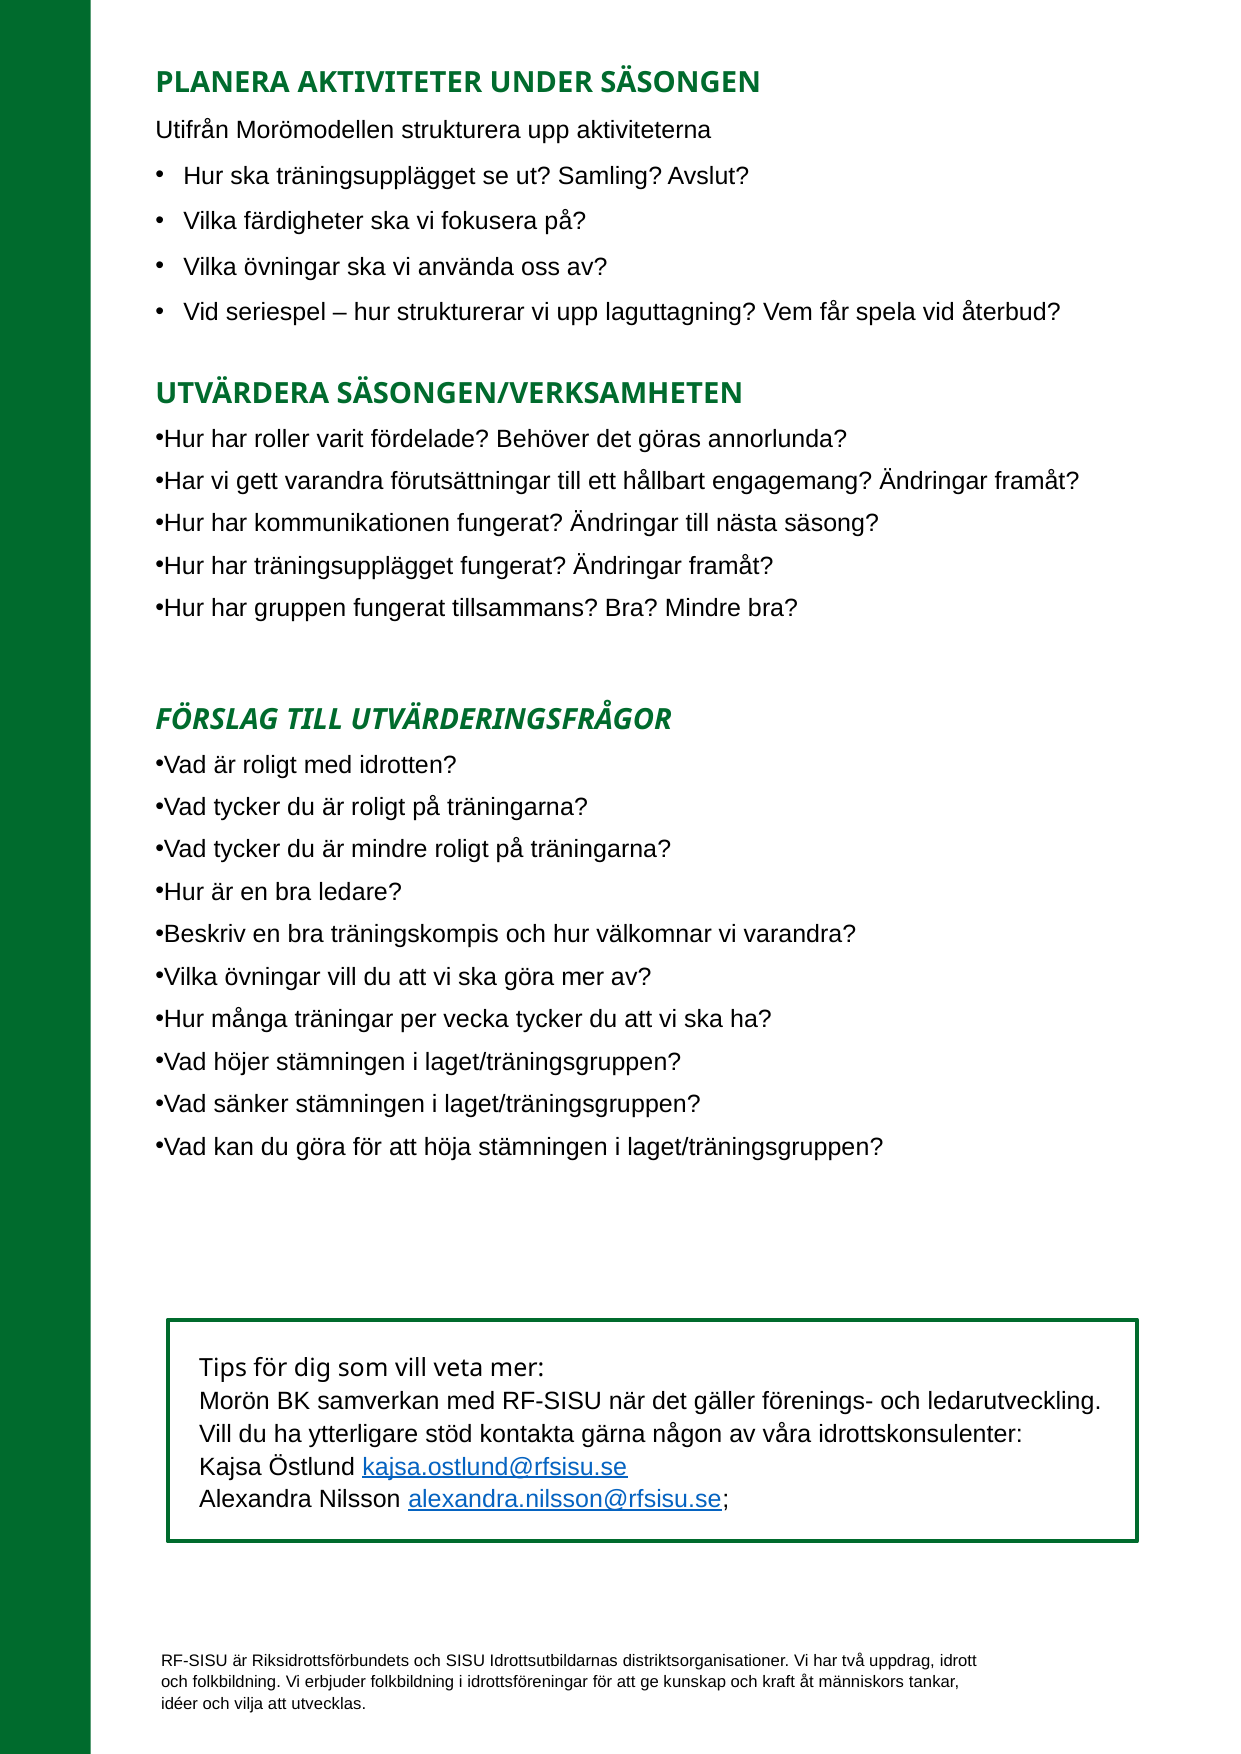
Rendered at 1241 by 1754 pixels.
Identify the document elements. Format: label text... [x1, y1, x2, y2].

text_box RF-SISU är Riksidrottsförbundets och SISU Idrottsutbildarnas distriktsorganisationer. Vi har två uppdrag, idrott och folkbildning. Vi erbjuder folkbildning i idrottsföreningar för att ge kunskap och kraft åt människors tankar, idéer och vilja att utvecklas. [161, 1647, 1010, 1714]
text_box [0, 0, 92, 1754]
text_box Tips för dig som vill veta mer: Morön BK samverkan med RF-SISU när det gäller förenings- och ledarutveckling. Vill du ha ytterligare stöd kontakta gärna någon av våra idrottskonsulenter: Kajsa Östlund kajsa.ostlund@rfsisu.se Alexandra Nilsson alexandra.nilsson@rfsisu.se; [167, 1319, 1137, 1542]
list PLANERA AKTIVITETER UNDER SÄSONGEN Utifrån Morömodellen strukturera upp aktiviteterna Hur ska träningsupplägget se ut? Samling? Avslut? Vilka färdigheter ska vi fokusera på? Vilka övningar ska vi använda oss av? Vid seriespel – hur strukturerar vi upp laguttagning? Vem får spela vid återbud? UTVÄRDERA SÄSONGEN/VERKSAMHETEN Hur har roller varit fördelade? Behöver det göras annorlunda? Har vi gett varandra förutsättningar till ett hållbart engagemang? Ändringar framåt? Hur har kommunikationen fungerat? Ändringar till nästa säsong? Hur har träningsupplägget fungerat? Ändringar framåt? Hur har gruppen fungerat tillsammans? Bra? Mindre bra? FÖRSLAG TILL UTVÄRDERINGSFRÅGOR Vad är roligt med idrotten? Vad tycker du är roligt på träningarna? Vad tycker du är mindre roligt på träningarna? Hur är en bra ledare? Beskriv en bra träningskompis och hur välkomnar vi varandra? Vilka övningar vill du att vi ska göra mer av? Hur många träningar per vecka tycker du att vi ska ha? Vad höjer stämningen i laget/träningsgruppen? Vad sänker stämningen i laget/träningsgruppen? Vad kan du göra för att höja stämningen i laget/träningsgruppen? [155, 60, 1150, 1348]
